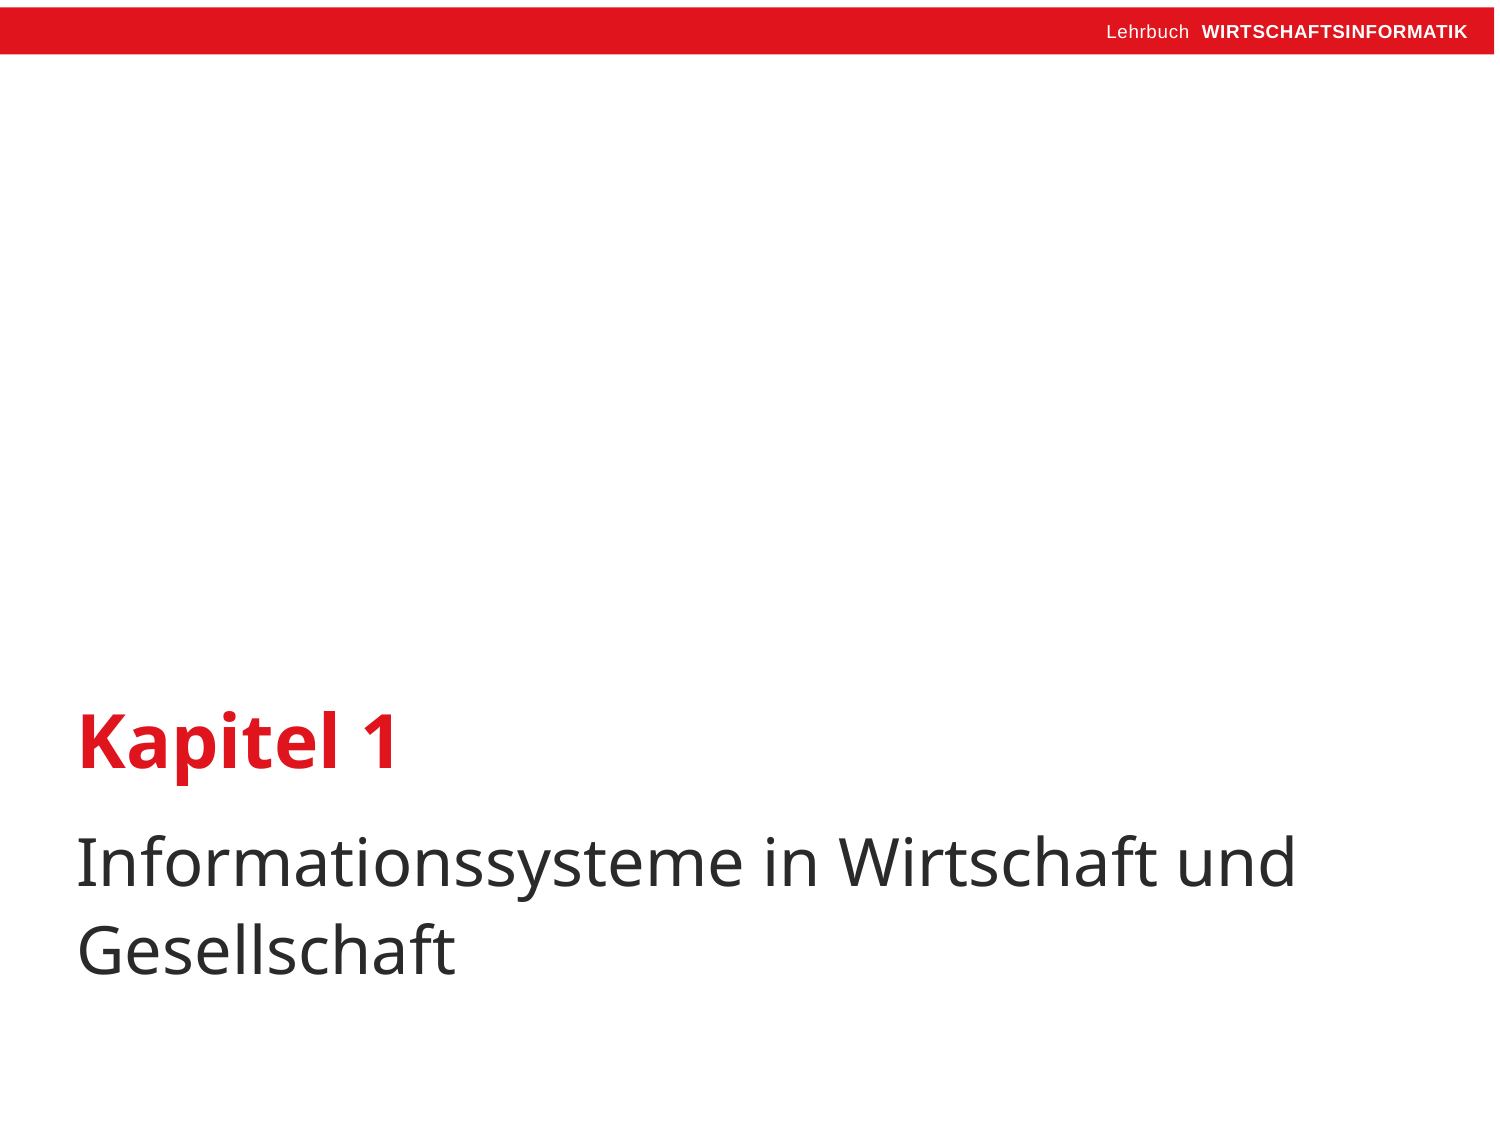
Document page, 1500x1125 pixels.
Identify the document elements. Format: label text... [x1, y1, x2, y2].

title Kapitel 1 [76, 694, 1335, 811]
list Informationssysteme in Wirtschaft und Gesellschaft [76, 811, 1335, 976]
